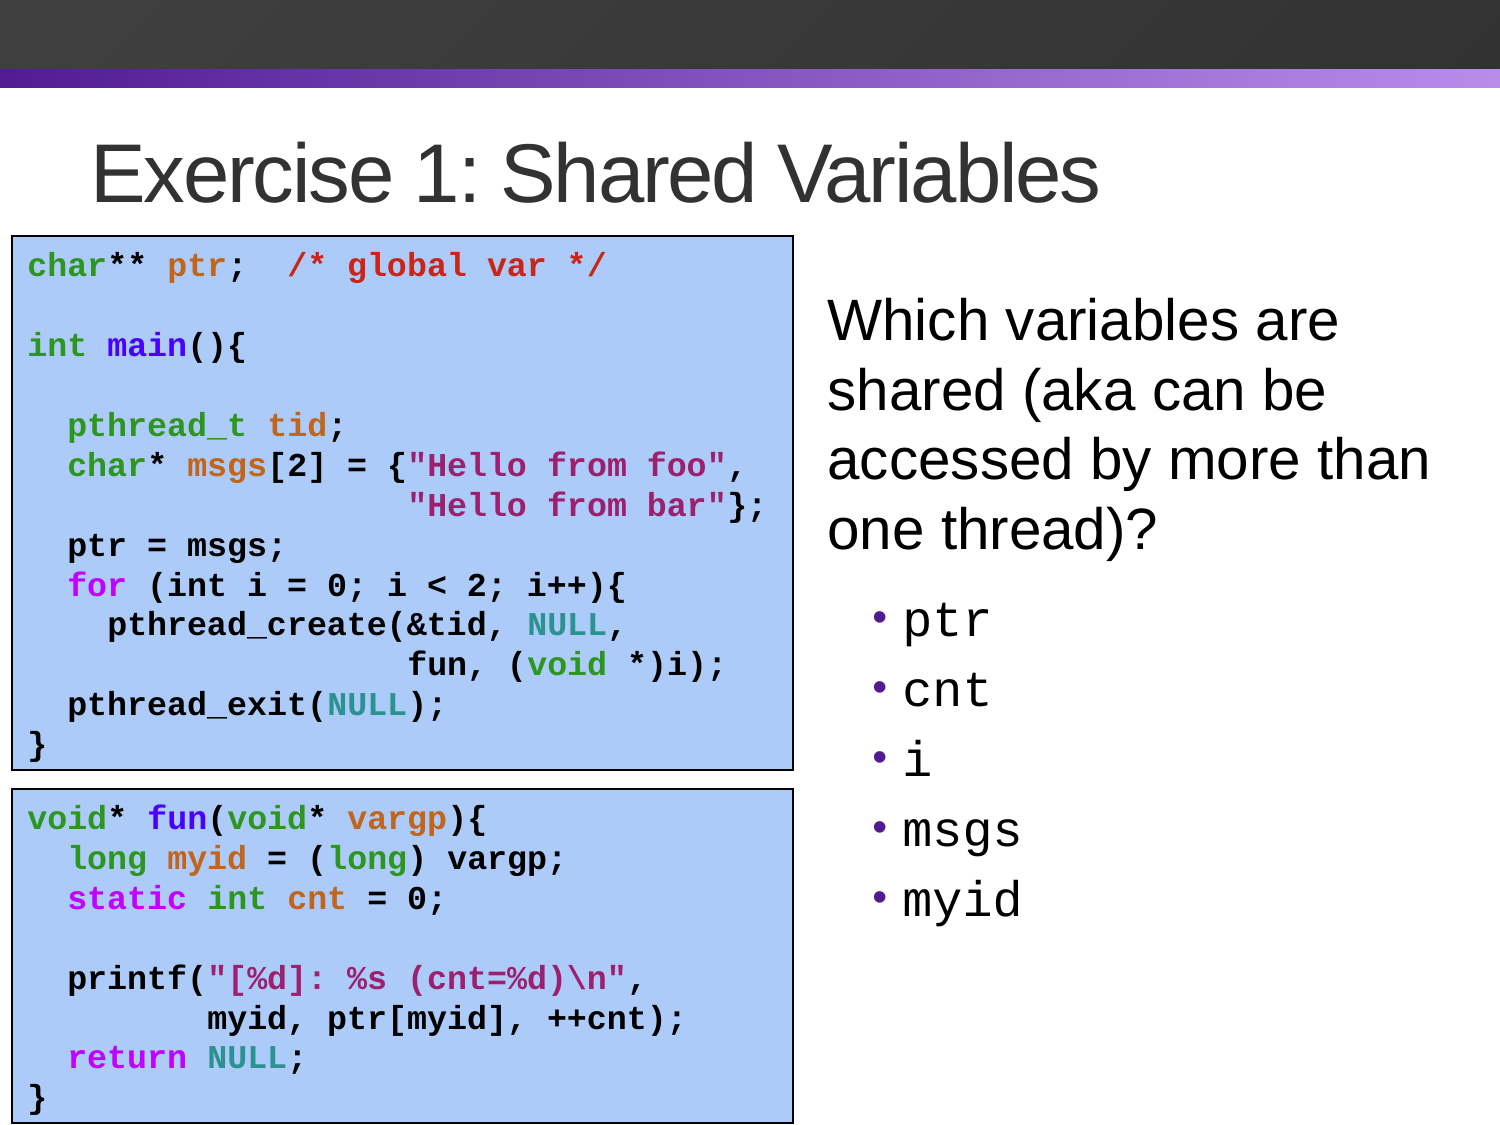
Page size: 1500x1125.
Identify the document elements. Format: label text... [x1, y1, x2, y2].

list Which variables are shared (aka can be accessed by more than one thread)? ptr cnt i msgs myid [812, 274, 1488, 1049]
text_box char** ptr; /* global var */ int main(){ pthread_t tid; char* msgs[2] = {"Hello from foo", "Hello from bar"}; ptr = msgs; for (int i = 0; i < 2; i++){ pthread_create(&tid, NULL, fun, (void *)i); pthread_exit(NULL); } [12, 235, 794, 770]
text_box void* fun(void* vargp){ long myid = (long) vargp; static int cnt = 0; printf("[%d]: %s (cnt=%d)\n", myid, ptr[myid], ++cnt); return NULL; } [12, 788, 794, 1123]
title Exercise 1: Shared Variables [75, 87, 1425, 250]
